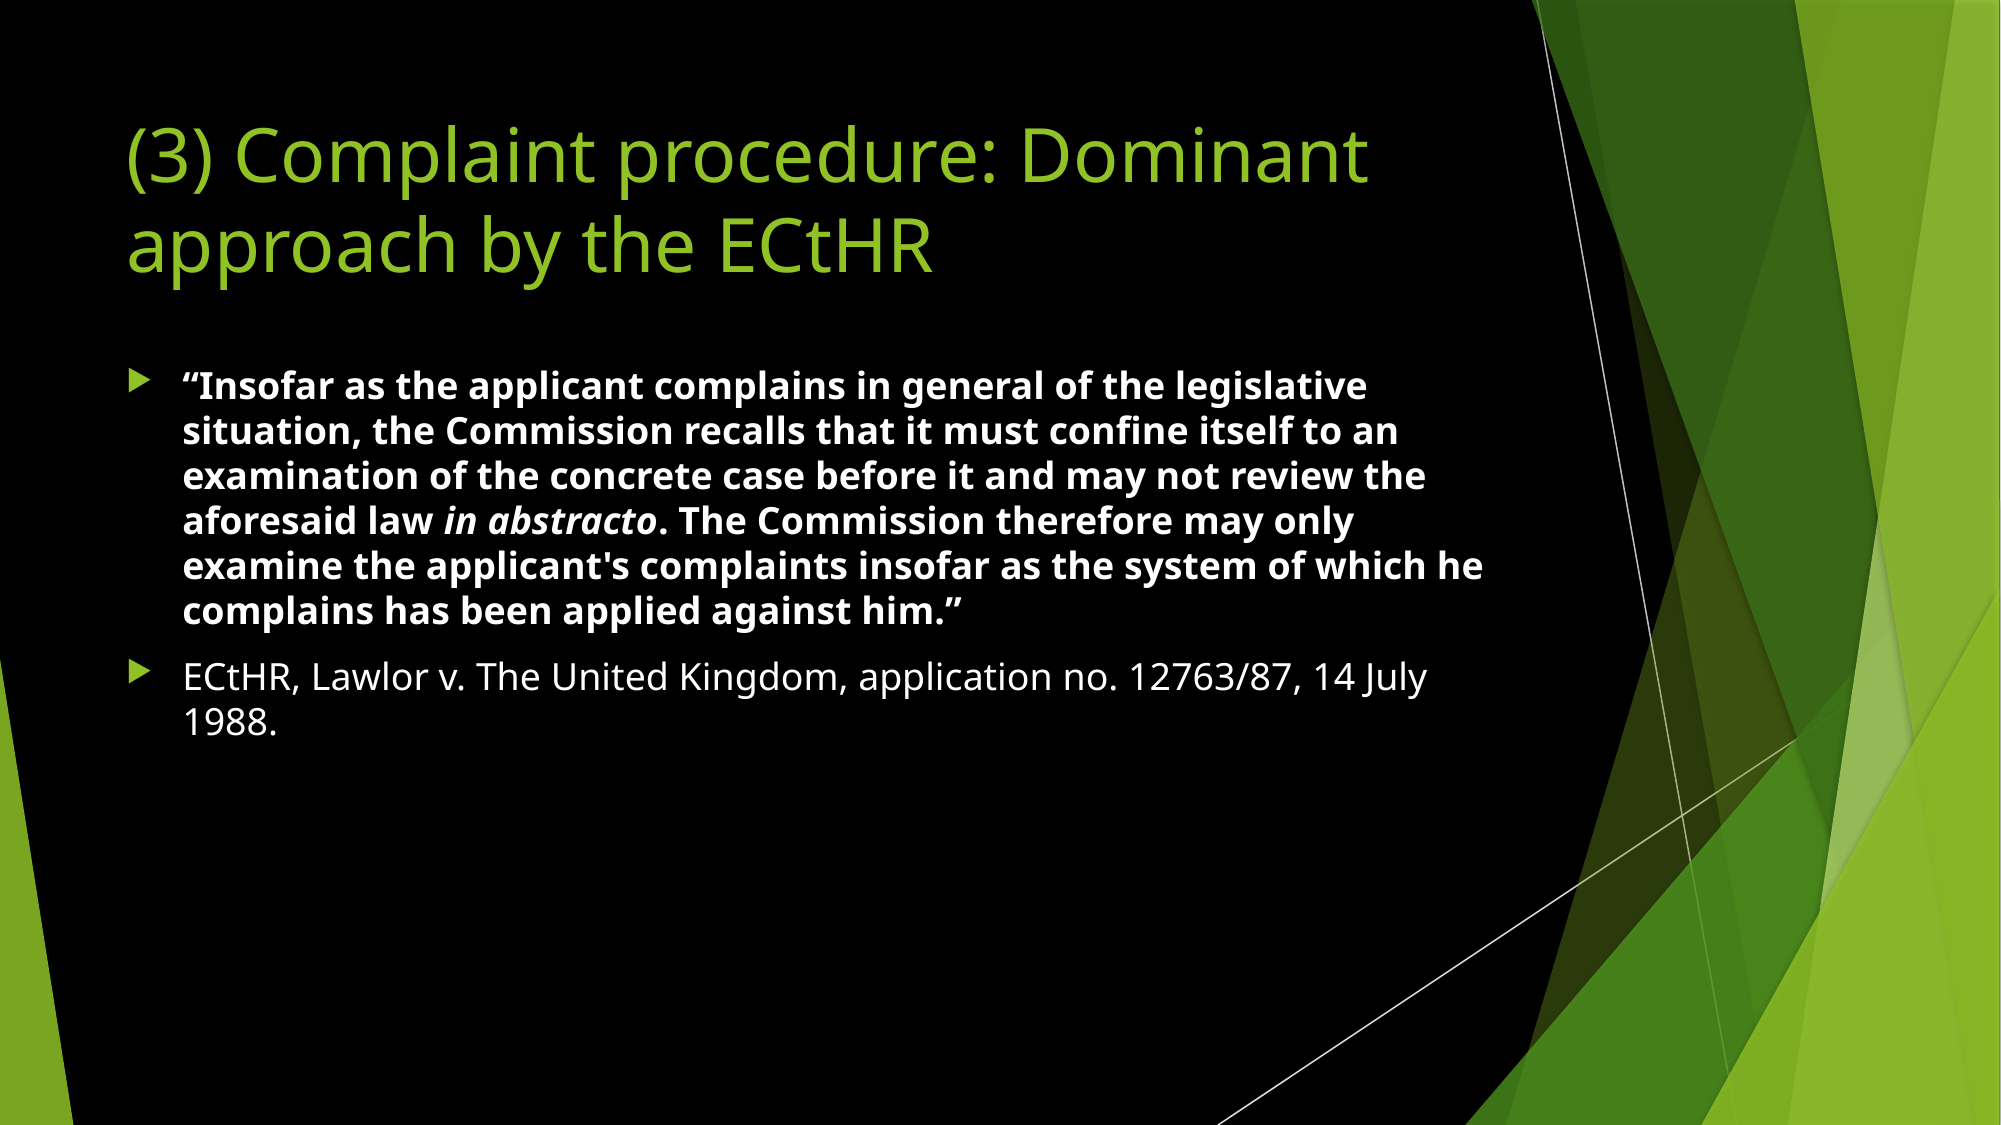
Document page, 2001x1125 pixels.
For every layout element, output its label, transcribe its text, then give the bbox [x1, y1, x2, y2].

list “Insofar as the applicant complains in general of the legislative situation, the Commission recalls that it must confine itself to an examination of the concrete case before it and may not review the aforesaid law in abstracto. The Commission therefore may only examine the applicant's complaints insofar as the system of which he complains has been applied against him.” ECtHR, Lawlor v. The United Kingdom, application no. 12763/87, 14 July 1988. [111, 354, 1522, 992]
title (3) Complaint procedure: Dominant approach by the ECtHR [111, 99, 1522, 317]
